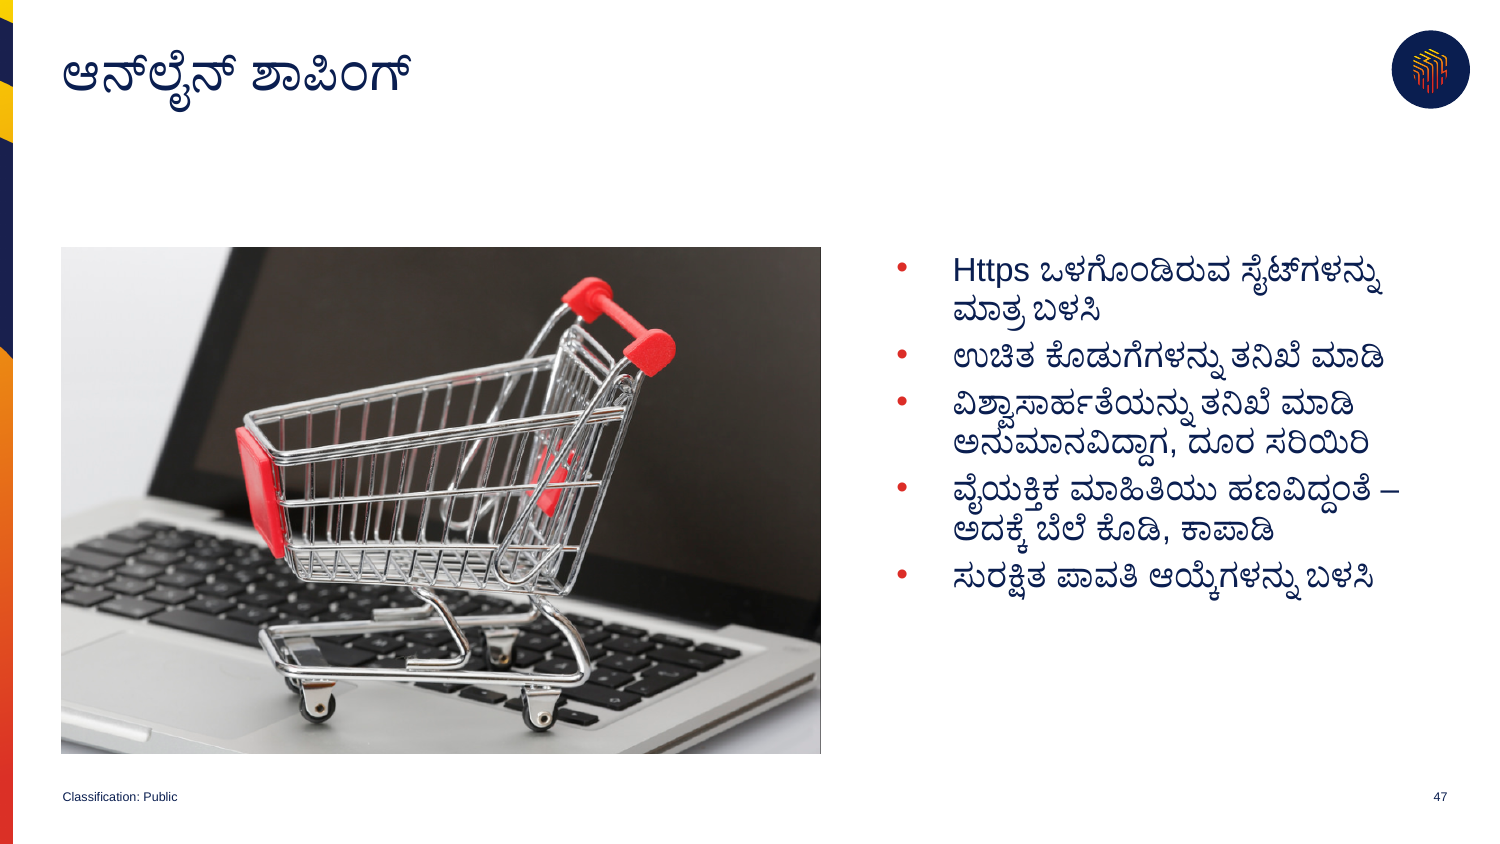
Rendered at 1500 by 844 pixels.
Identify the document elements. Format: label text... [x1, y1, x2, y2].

title ಆನ್‌ಲೈನ್ ಶಾಪಿಂಗ್ [61, 26, 1378, 115]
picture [0, 0, 17, 844]
list Https ಒಳಗೊಂಡಿರುವ ಸೈಟ್‌ಗಳನ್ನು ಮಾತ್ರ ಬಳಸಿ ಉಚಿತ ಕೊಡುಗೆಗಳನ್ನು ತನಿಖೆ ಮಾಡಿ ವಿಶ್ವಾಸಾರ್ಹತೆಯನ್ನು ತನಿಖೆ ಮಾಡಿ ಅನುಮಾನವಿದ್ದಾಗ, ದೂರ ಸರಿಯಿರಿ ವೈಯಕ್ತಿಕ ಮಾಹಿತಿಯು ಹಣವಿದ್ದಂತೆ – ಅದಕ್ಕೆ ಬೆಲೆ ಕೊಡಿ, ಕಾಪಾಡಿ ಸುರಕ್ಷಿತ ಪಾವತಿ ಆಯ್ಕೆಗಳನ್ನು ಬಳಸಿ [896, 247, 1438, 754]
picture [1407, 46, 1451, 96]
picture [61, 247, 821, 754]
